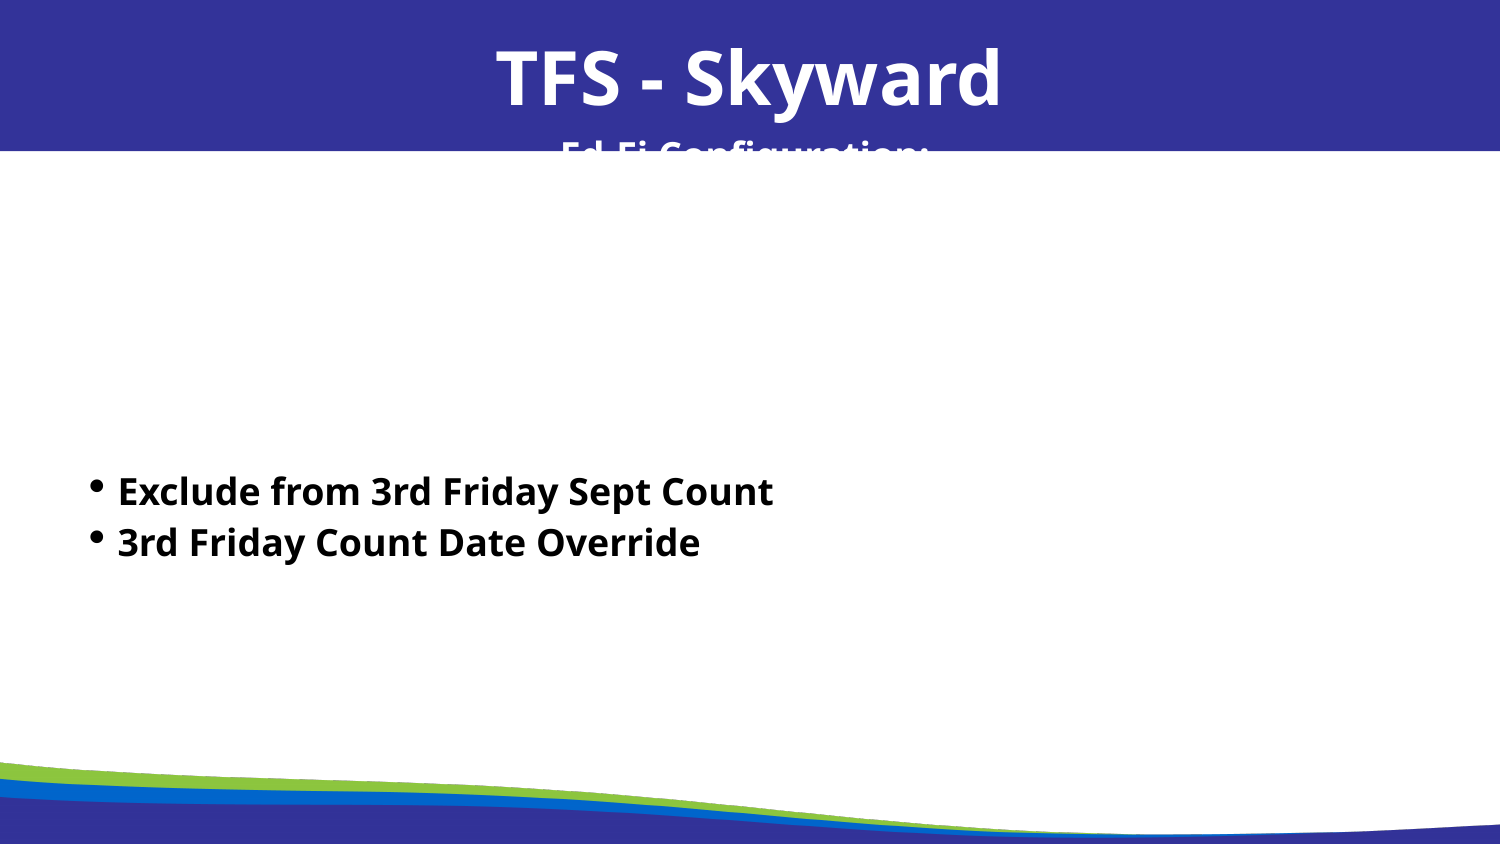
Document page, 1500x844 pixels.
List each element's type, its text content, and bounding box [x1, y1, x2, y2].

picture [0, 754, 1500, 844]
title TFS - Skyward [0, 0, 1500, 152]
list Ed-Fi Configuration: Student Management > Federal/State Reporting > Ed-Fi > Setup > Configuration > New Ed-Fi Setup > highlight Ed-Fi Setup and expand arrow > Profile-Specific Setup > WI Count Dates > 3rd Fri (Sept) 3rd Friday (September) Overrides: Student Management > Students > Student Profile > Entry/With Exclude from 3rd Friday Sept Count 3rd Friday Count Date Override Logic: Student has a WISEid and an enrollment in an Ed-Fi reportable school that overlaps the third Friday of September. [75, 154, 1425, 690]
